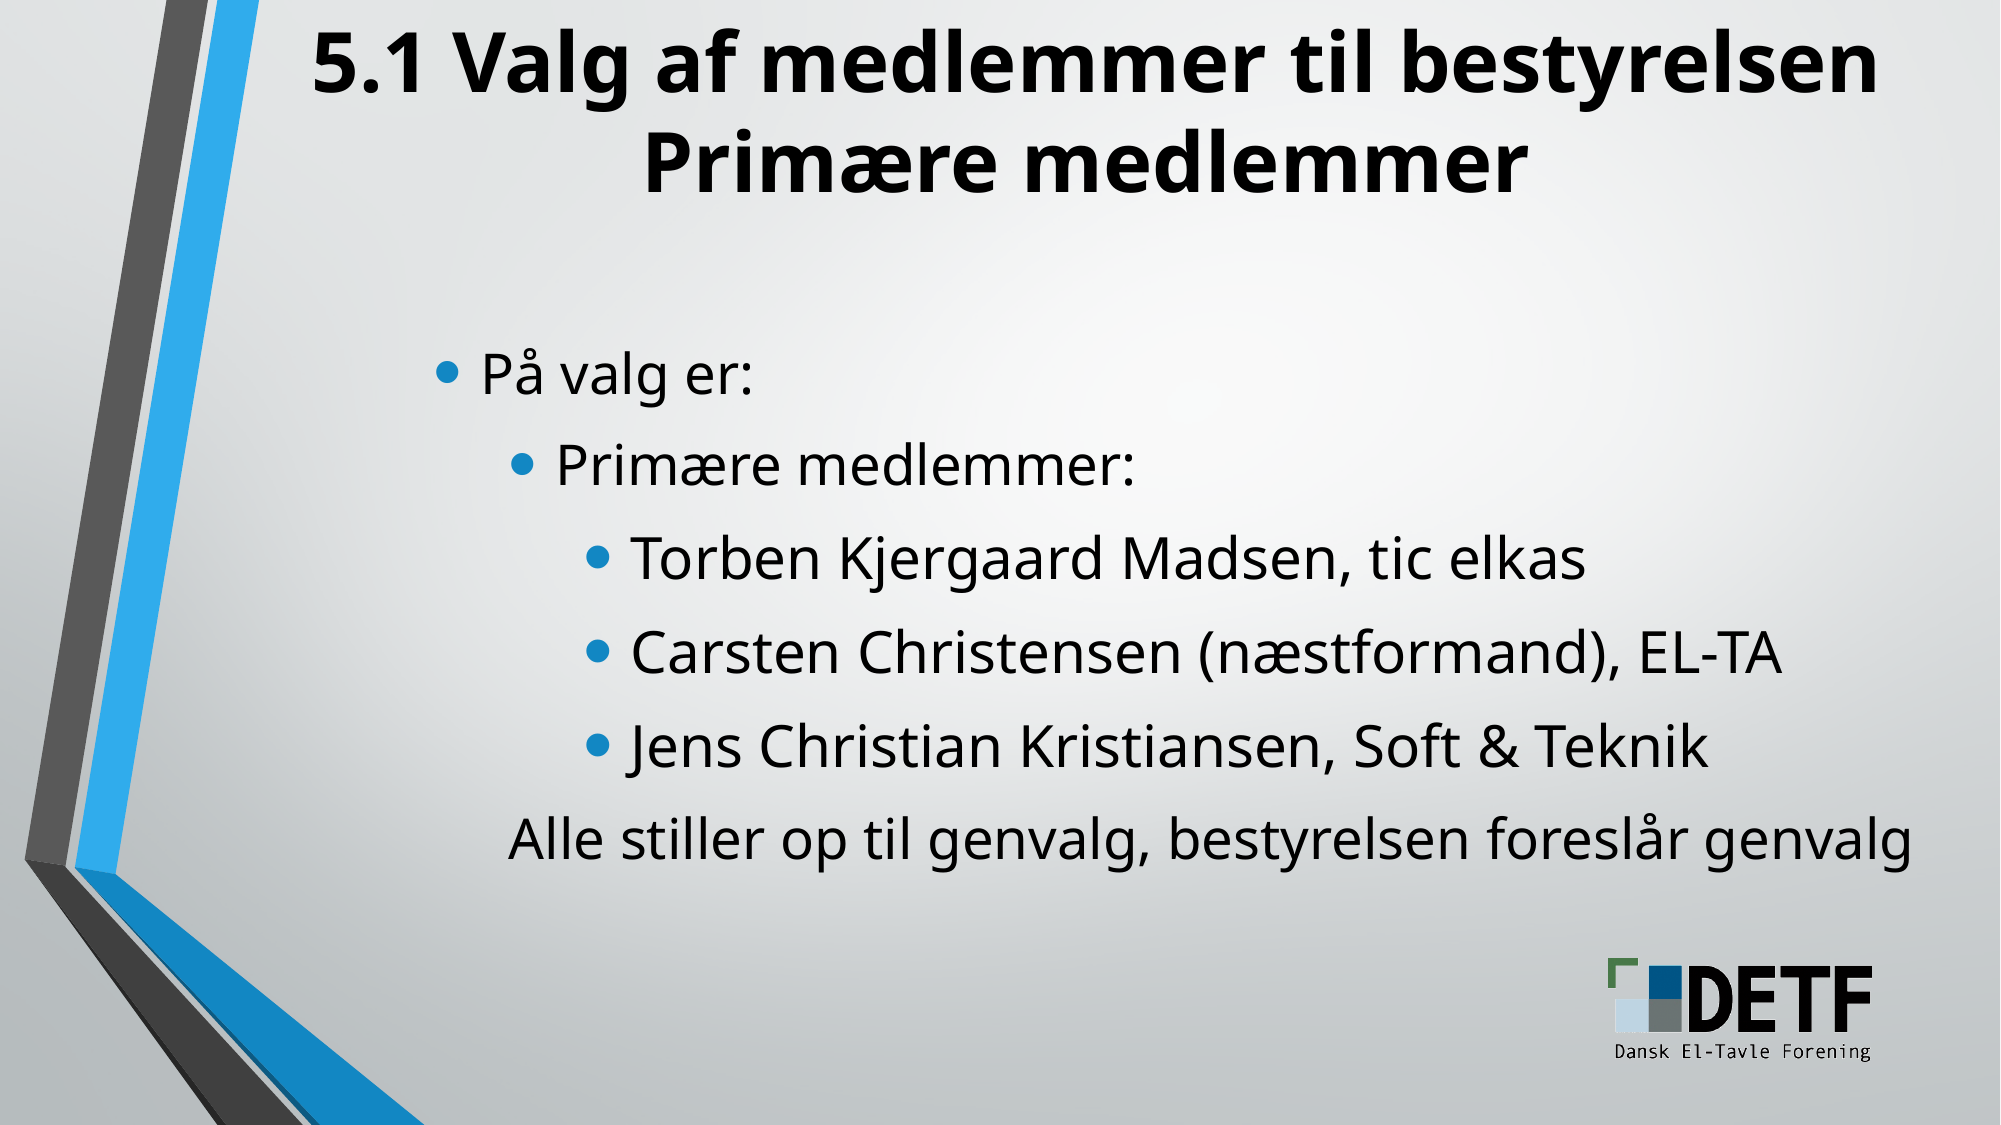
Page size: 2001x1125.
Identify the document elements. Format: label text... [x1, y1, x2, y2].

list På valg er: Primære medlemmer: Torben Kjergaard Madsen, tic elkas Carsten Christensen (næstformand), EL-TA Jens Christian Kristiansen, Soft & Teknik Alle stiller op til genvalg, bestyrelsen foreslår genvalg [418, 222, 2000, 903]
picture [1607, 958, 1872, 1063]
title 5.1 Valg af medlemmer til bestyrelsen Primære medlemmer [264, 0, 1908, 288]
